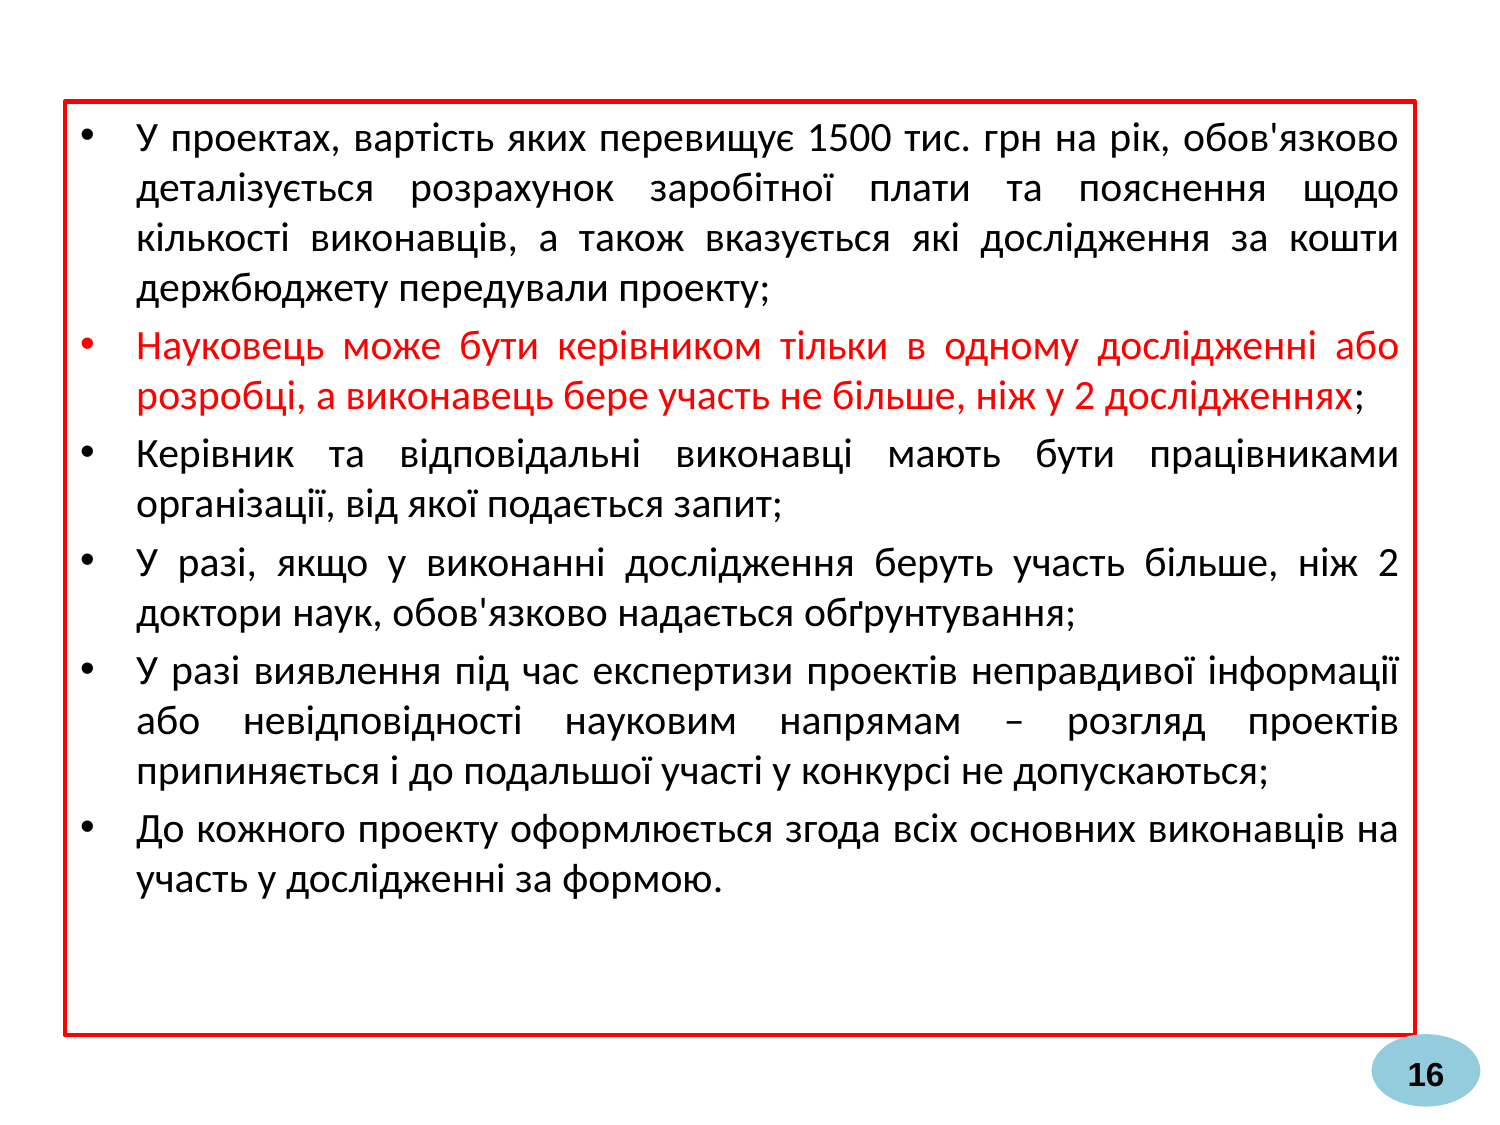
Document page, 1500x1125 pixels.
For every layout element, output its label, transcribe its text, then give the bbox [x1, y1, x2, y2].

text_box 16 [1372, 1034, 1480, 1106]
list У проектах, вартість яких перевищує 1500 тис. грн на рік, обов'язково деталізується розрахунок заробітної плати та пояснення щодо кількості виконавців, а також вказується які дослідження за кошти держбюджету передували проекту; Науковець може бути керівником тільки в одному дослідженні або розробці, а виконавець бере участь не більше, ніж у 2 дослідженнях; Керівник та відповідальні виконавці мають бути працівниками організації, від якої подається запит; У разі, якщо у виконанні дослідження беруть участь більше, ніж 2 доктори наук, обов'язково надається обґрунтування; У разі виявлення під час експертизи проектів неправдивої інформації або невідповідності науковим напрямам – розгляд проектів припиняється і до подальшої участі у конкурсі не допускаються; До кожного проекту оформлюється згода всіх основних виконавців на участь у дослідженні за формою. [64, 101, 1415, 1035]
